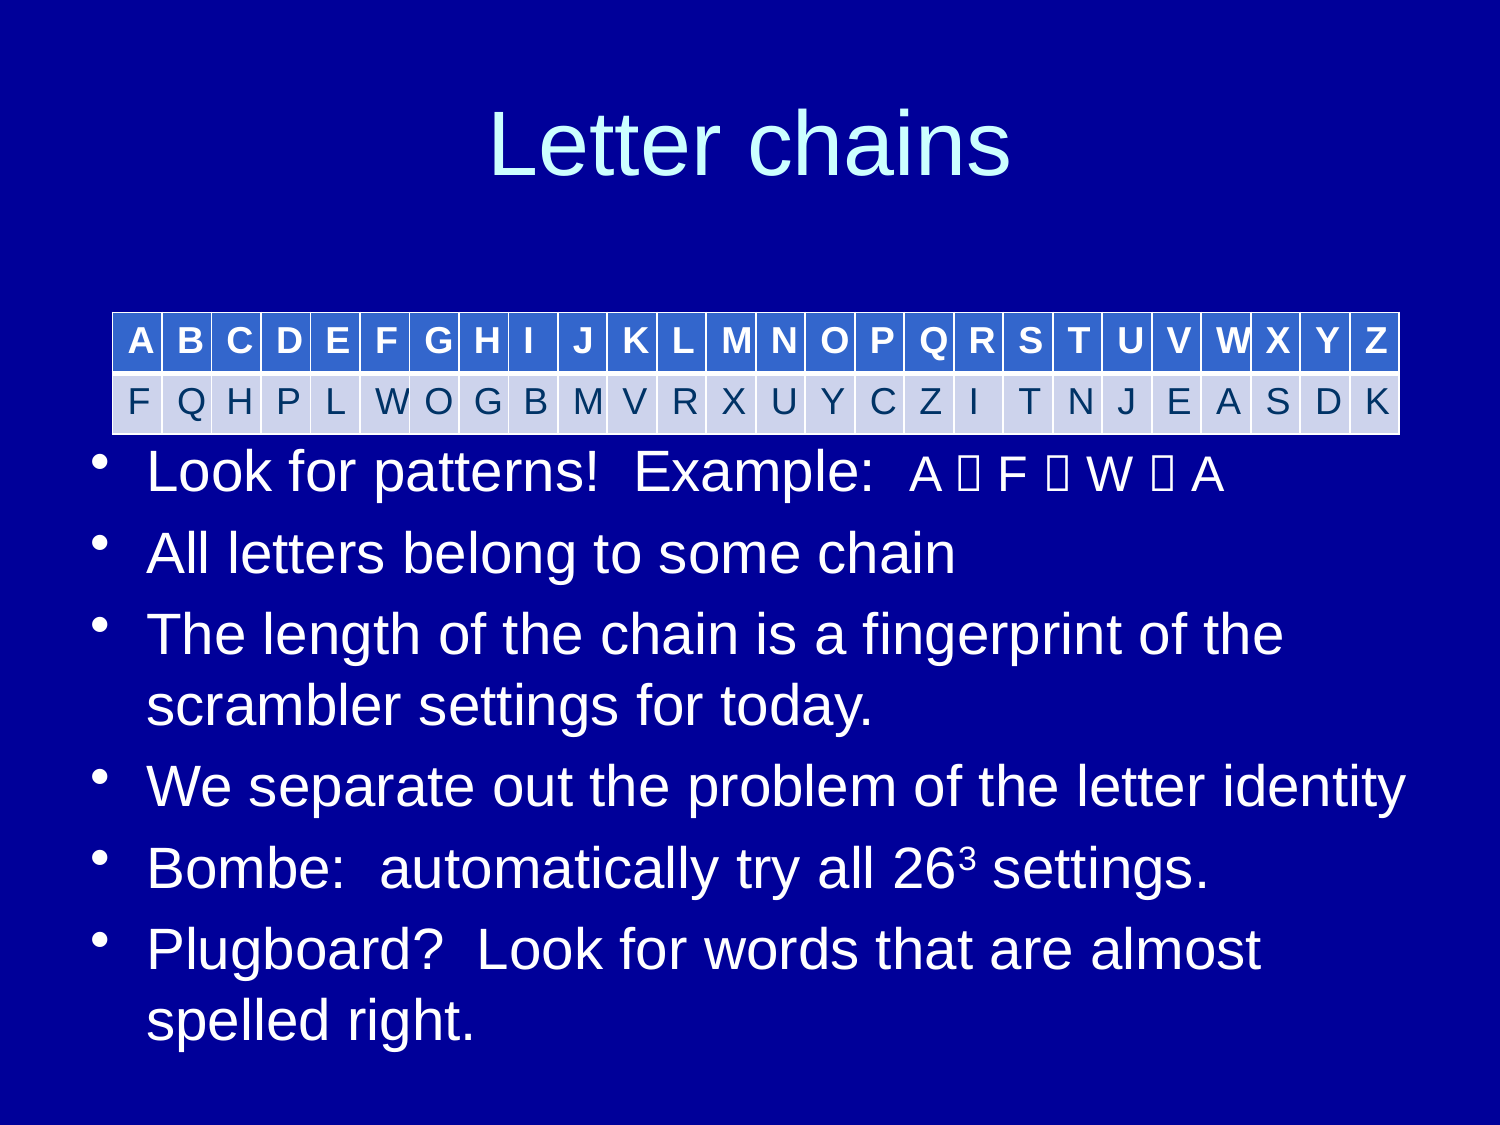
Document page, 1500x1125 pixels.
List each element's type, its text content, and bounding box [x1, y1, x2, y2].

table_cell G [460, 376, 508, 433]
table_header D [262, 313, 310, 371]
table_header P [856, 313, 903, 371]
table_cell P [262, 376, 310, 433]
table_header C [212, 313, 260, 371]
table_cell H [212, 376, 260, 433]
table_header W [1202, 313, 1250, 371]
table_cell O [410, 376, 458, 433]
table_cell K [1351, 376, 1398, 433]
table_header N [757, 313, 804, 371]
table_header Q [905, 313, 953, 371]
table_header F [361, 313, 409, 371]
table_header B [163, 313, 211, 371]
table_header K [608, 313, 656, 371]
table_header J [559, 313, 606, 371]
table_cell S [1252, 376, 1299, 433]
table_cell J [1103, 376, 1151, 433]
table_cell F [113, 376, 161, 433]
table_cell X [707, 376, 755, 433]
table_cell T [1004, 376, 1052, 433]
table_cell B [509, 376, 557, 433]
table_header O [806, 313, 854, 371]
list Look for patterns! Example: A  F  W  A All letters belong to some chain The length of the chain is a fingerprint of the scrambler settings for today. We separate out the problem of the letter identity Bombe: automatically try all 263 settings. Plugboard? Look for words that are almost spelled right. [75, 262, 1425, 1125]
table_header R [955, 313, 1002, 371]
table_cell I [955, 376, 1002, 433]
table_cell Y [806, 376, 854, 433]
table_cell A [1202, 376, 1250, 433]
table_header L [658, 313, 705, 371]
table_cell U [757, 376, 804, 433]
table_cell N [1054, 376, 1101, 433]
table_header H [460, 313, 508, 371]
table_header I [509, 313, 557, 371]
table_header U [1103, 313, 1151, 371]
table_cell Q [163, 376, 211, 433]
table_header X [1252, 313, 1299, 371]
table_cell R [658, 376, 705, 433]
table_cell D [1301, 376, 1349, 433]
table_cell V [608, 376, 656, 433]
table_header T [1054, 313, 1101, 371]
table_header G [410, 313, 458, 371]
table_header V [1153, 313, 1200, 371]
table_cell C [856, 376, 903, 433]
table_header A [113, 313, 161, 371]
table_header E [311, 313, 359, 371]
table_cell M [559, 376, 606, 433]
table_cell W [361, 376, 409, 433]
table_cell L [311, 376, 359, 433]
table_cell Z [905, 376, 953, 433]
table_cell E [1153, 376, 1200, 433]
table_header S [1004, 313, 1052, 371]
title Letter chains [75, 45, 1425, 233]
table_header Y [1301, 313, 1349, 371]
table_header M [707, 313, 755, 371]
table_header Z [1351, 313, 1398, 371]
